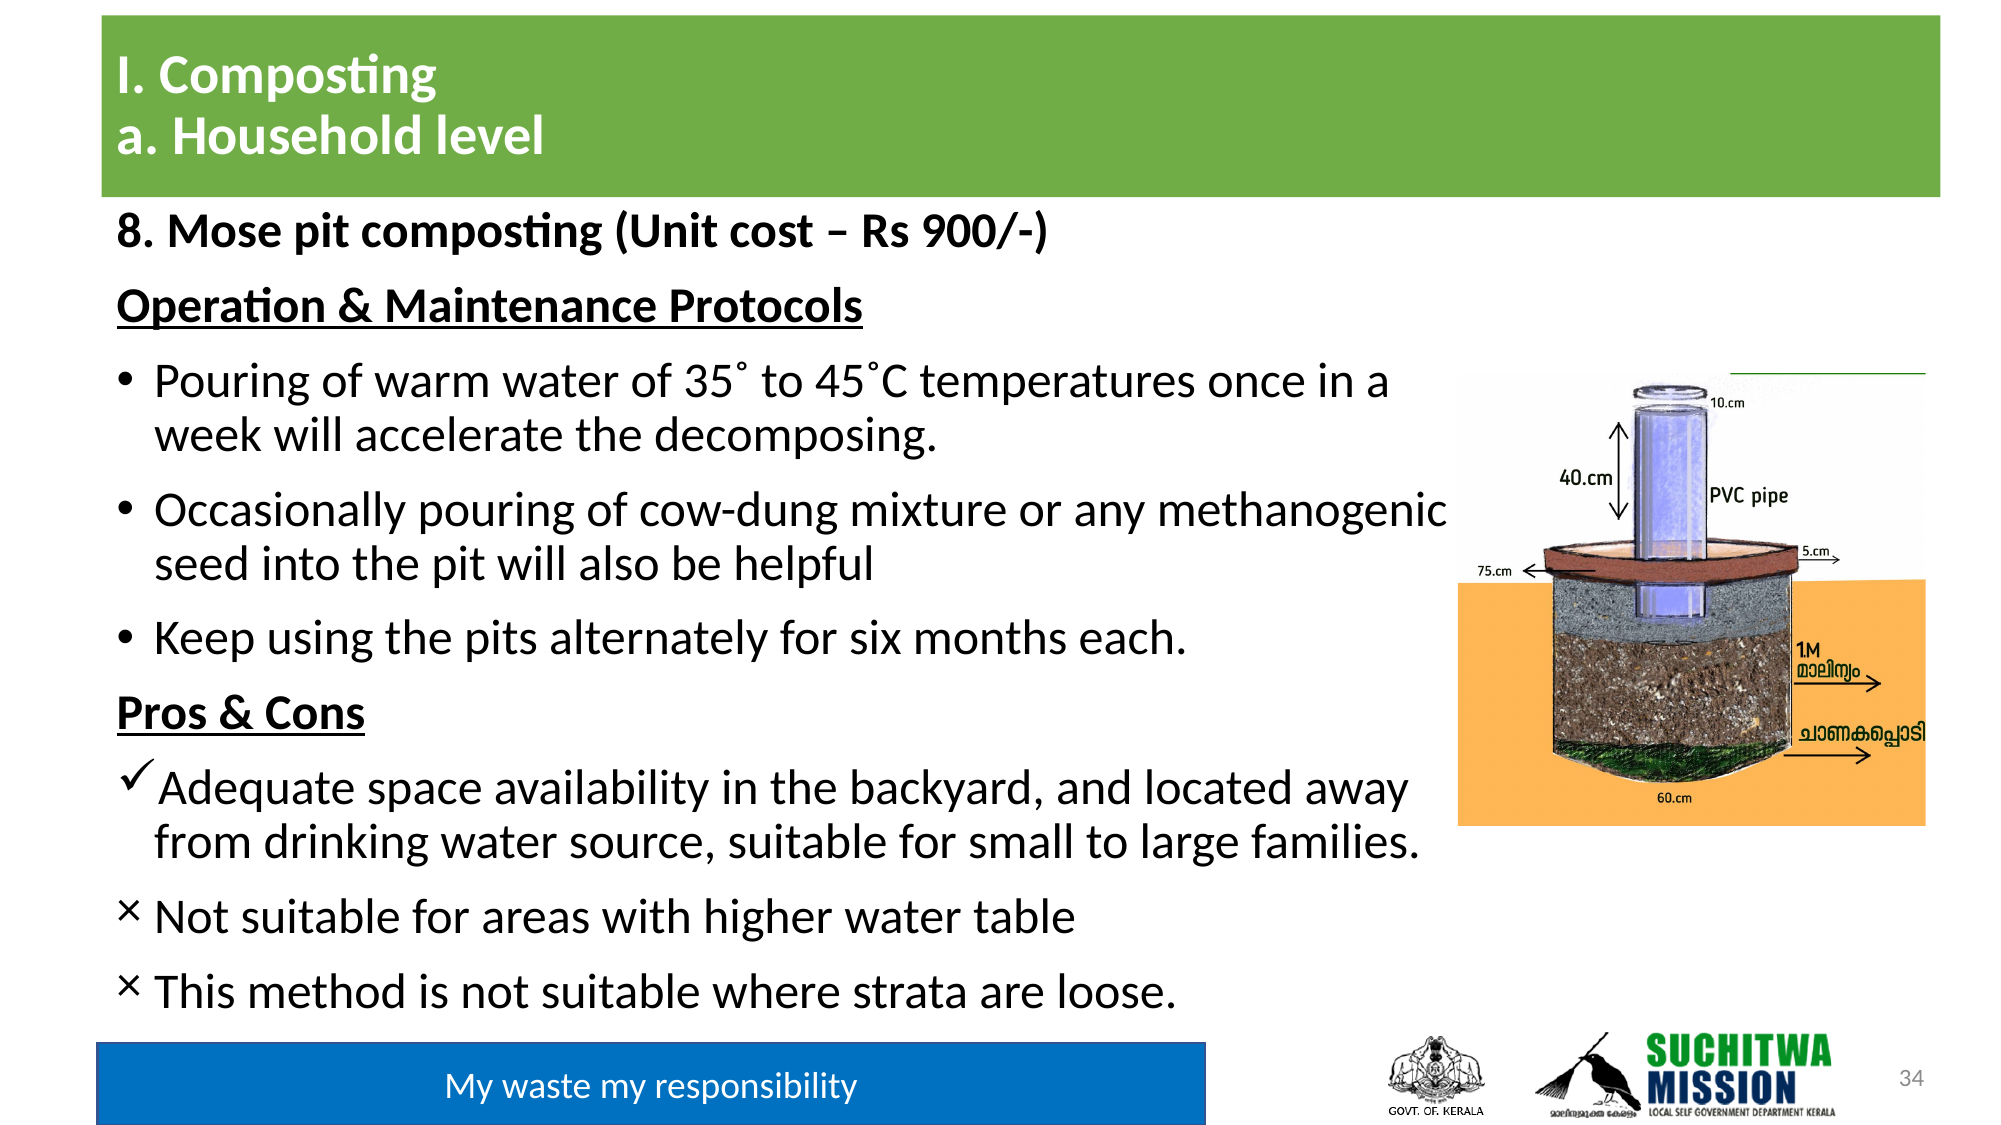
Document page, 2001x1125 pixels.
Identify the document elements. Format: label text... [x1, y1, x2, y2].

text_box My waste my responsibility [96, 1042, 1206, 1125]
list 8. Mose pit composting (Unit cost – Rs 900/-) Operation & Maintenance Protocols Pouring of warm water of 35˚ to 45˚C temperatures once in a week will accelerate the decomposing. Occasionally pouring of cow-dung mixture or any methanogenic seed into the pit will also be helpful Keep using the pits alternately for six months each. Pros & Cons Adequate space availability in the backyard, and located away from drinking water source, suitable for small to large families. Not suitable for areas with higher water table This method is not suitable where strata are loose. [101, 197, 1467, 1047]
slide_number 34 [1837, 1046, 1940, 1106]
text_box [0, 0, 507, 98]
picture [1457, 373, 1926, 834]
picture [1383, 1032, 1837, 1118]
title I. Composting a. Household level [101, 15, 1941, 198]
